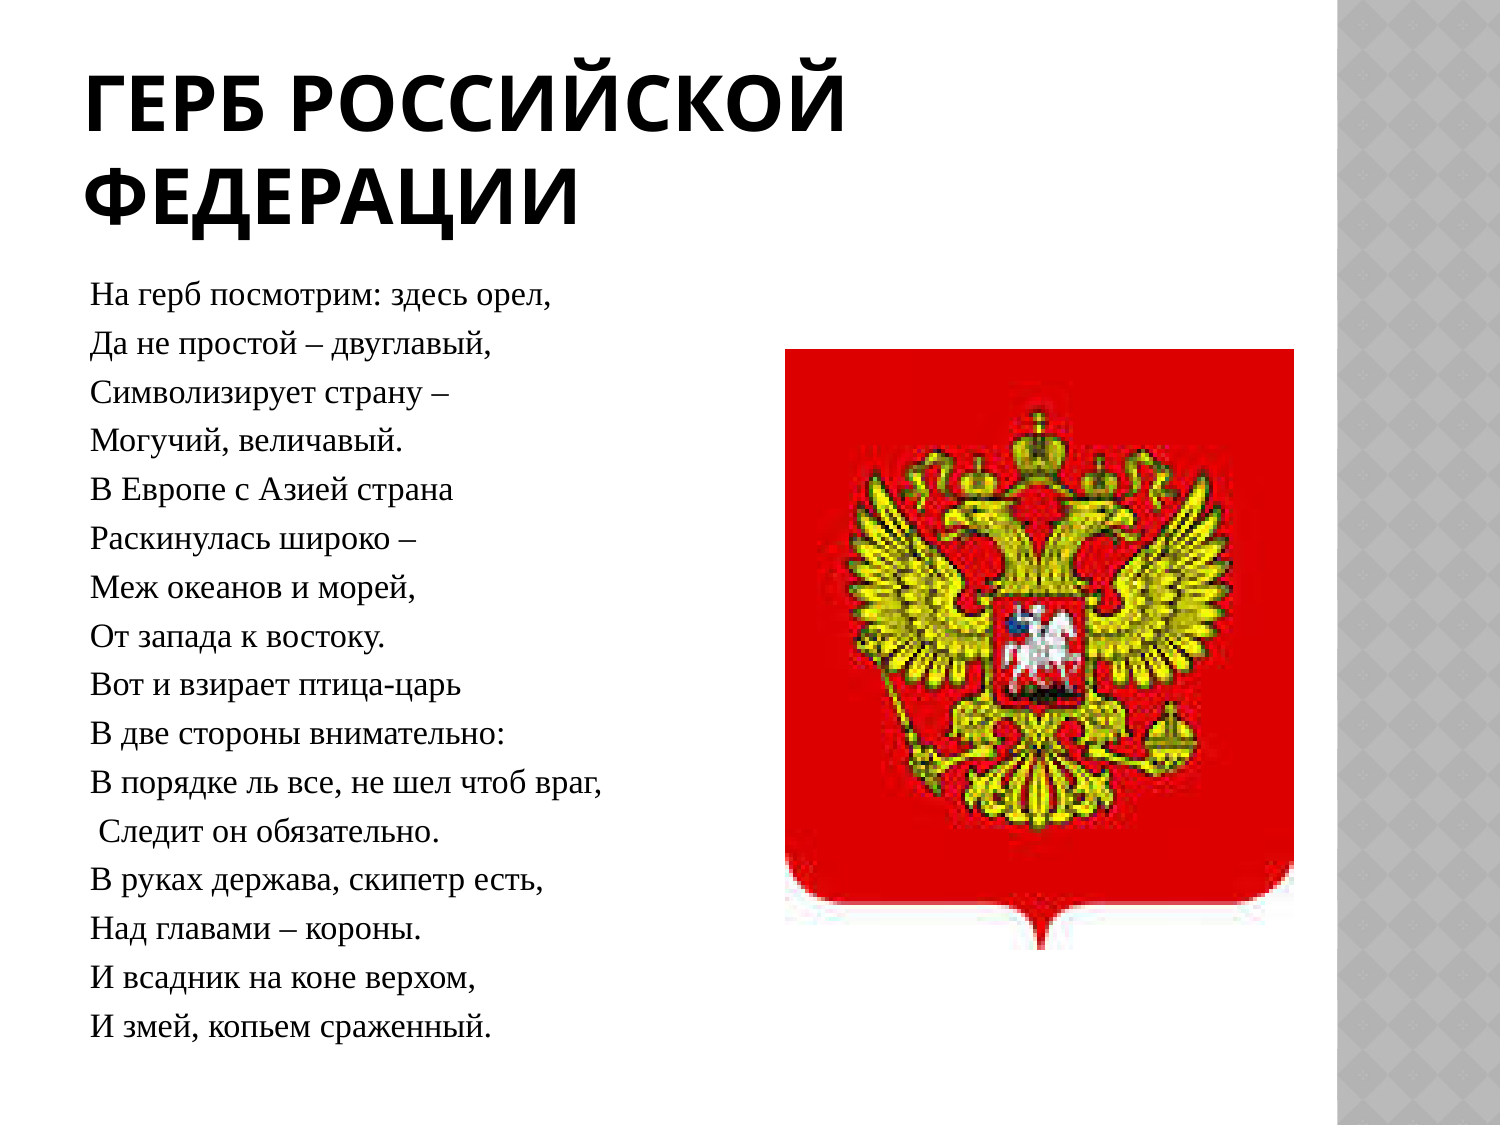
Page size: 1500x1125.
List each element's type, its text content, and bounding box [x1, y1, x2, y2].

list На герб посмотрим: здесь орел, Да не простой – двуглавый, Символизирует страну – Могучий, величавый. В Европе с Азией страна Раскинулась широко – Меж океанов и морей, От запада к востоку. Вот и взирает птица-царь В две стороны внимательно: В порядке ль все, не шел чтоб враг, Следит он обязательно. В руках держава, скипетр есть, Над главами – короны. И всадник на коне верхом, И змей, копьем сраженный. [75, 264, 1263, 1059]
title Герб Российской федерации [75, 52, 1263, 240]
picture [784, 349, 1294, 951]
